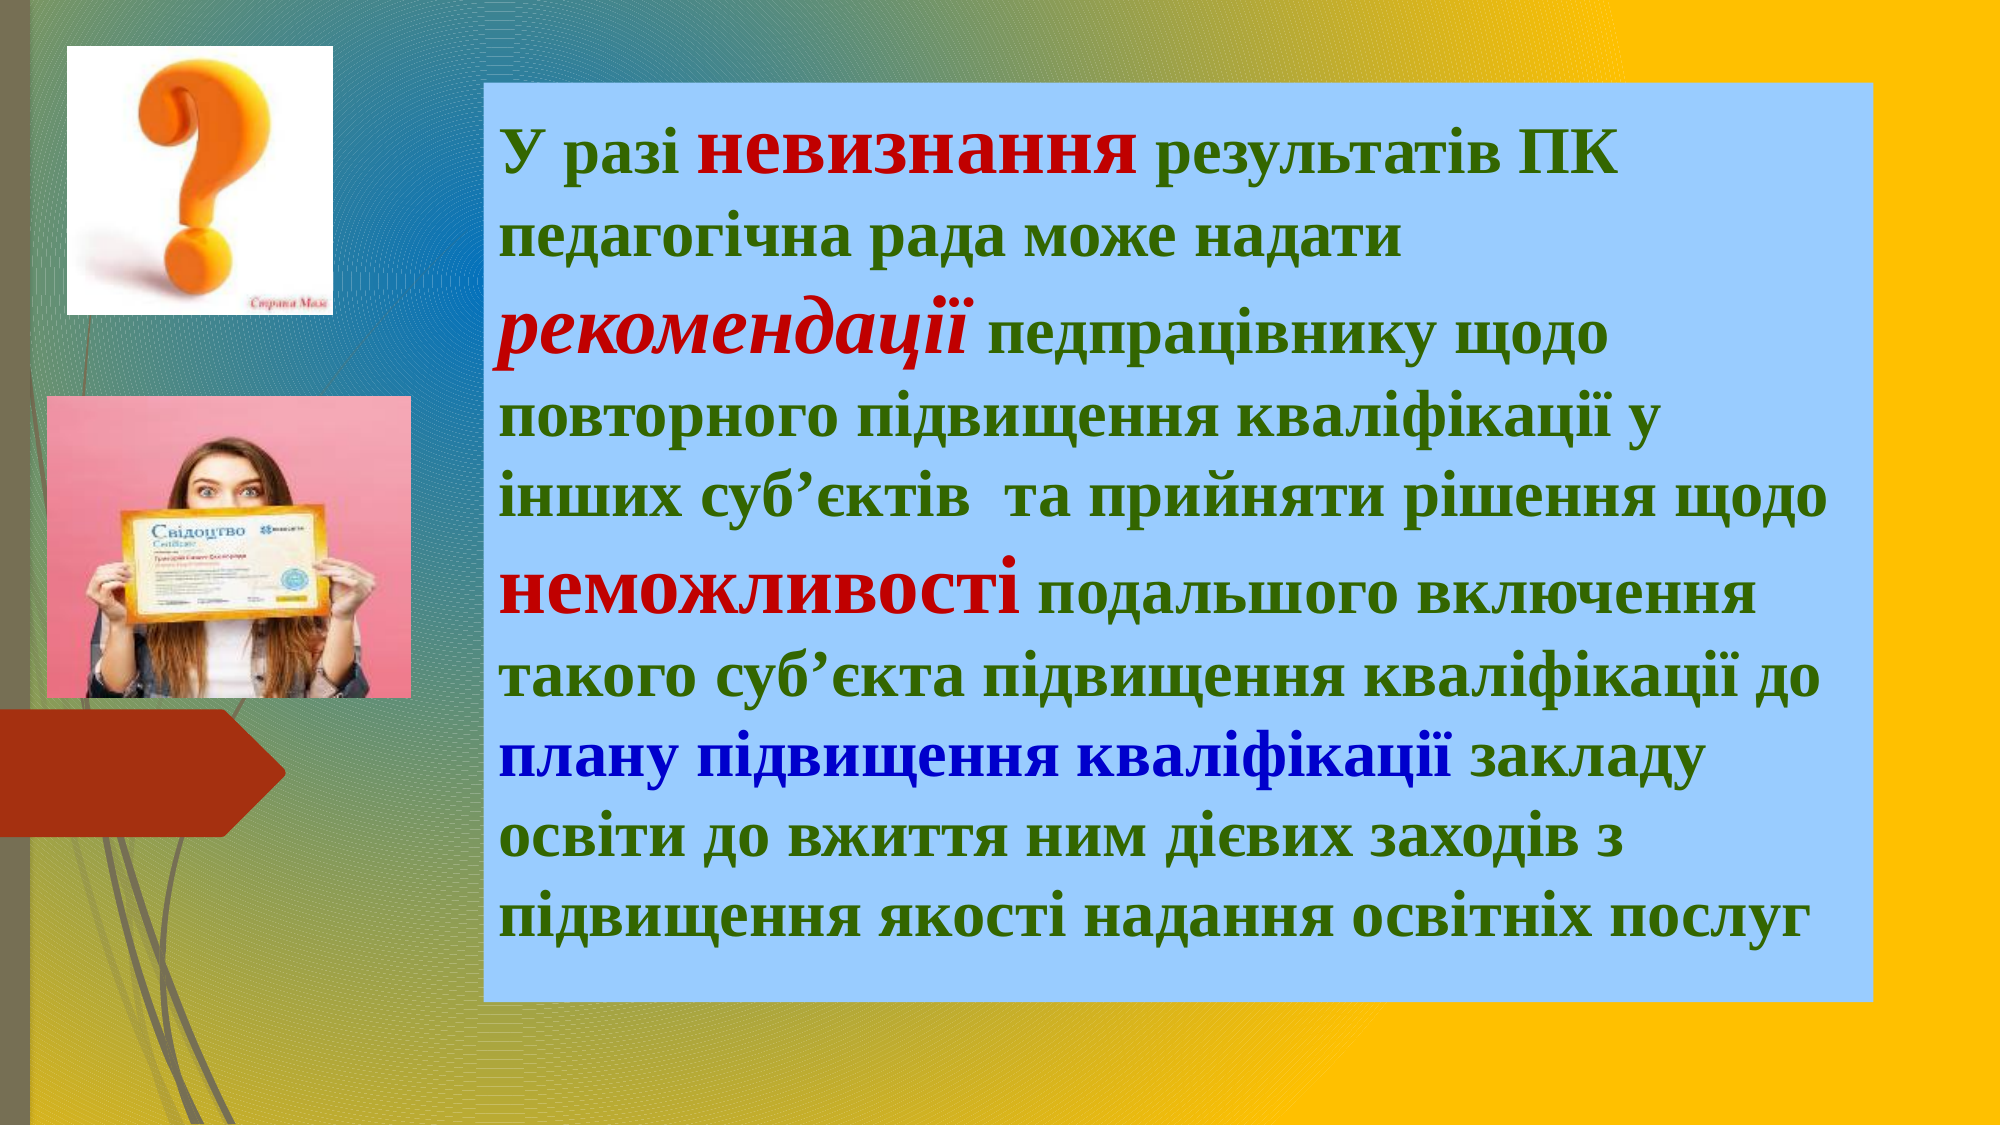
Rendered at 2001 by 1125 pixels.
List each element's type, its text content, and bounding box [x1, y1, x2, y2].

picture [47, 396, 411, 698]
picture [66, 46, 333, 316]
text_box У разі невизнання результатів ПК педагогічна рада може надати рекомендації педпрацівнику щодо повторного підвищення кваліфікації у інших суб’єктів та прийняти рішення щодо неможливості подальшого включення такого суб’єкта підвищення кваліфікації до плану підвищення кваліфікації закладу освіти до вжиття ним дієвих заходів з підвищення якості надання освітніх послуг [483, 82, 1874, 1003]
